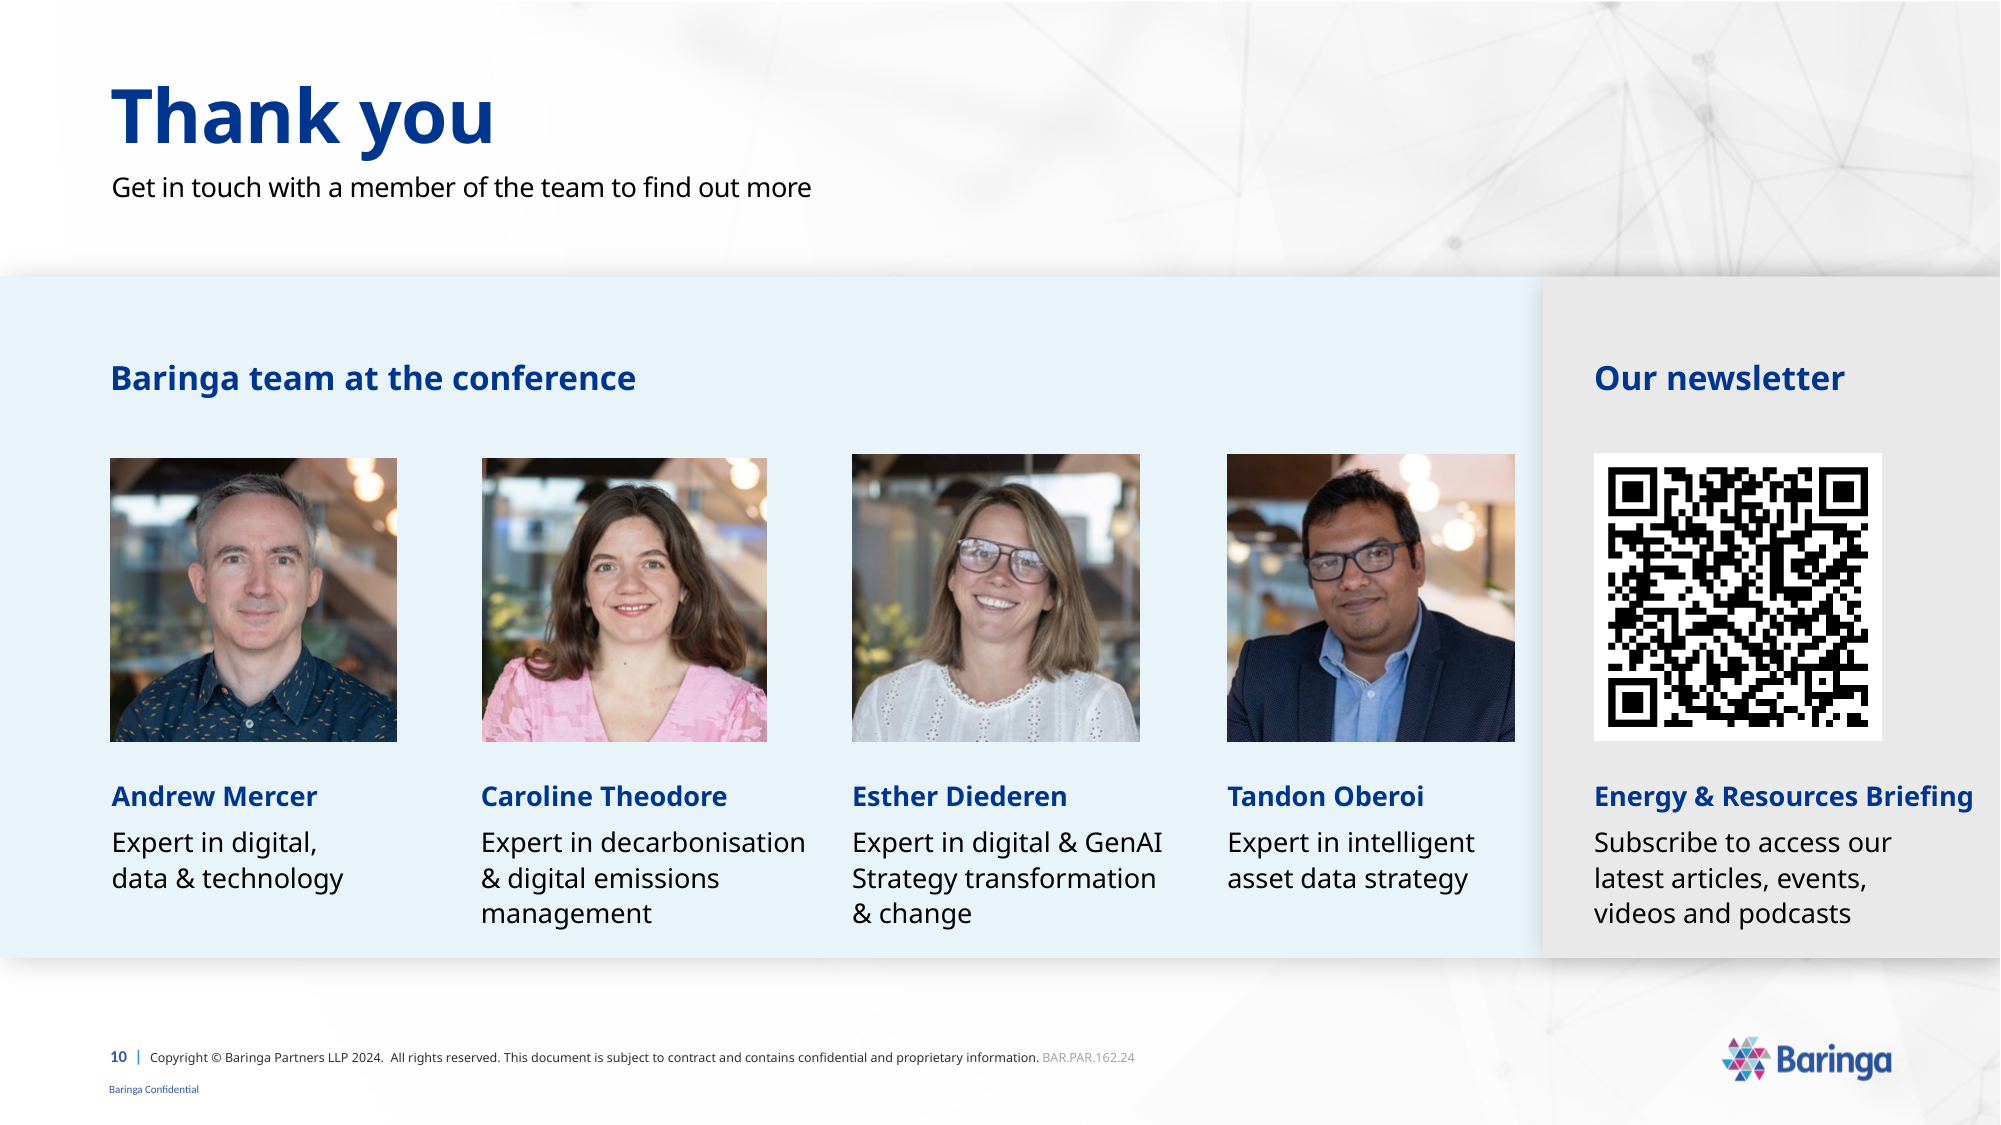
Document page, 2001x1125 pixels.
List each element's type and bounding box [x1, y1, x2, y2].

picture [1593, 453, 1882, 741]
picture [19, 959, 2000, 1125]
picture [19, 0, 2000, 276]
text_box [0, 276, 2000, 959]
